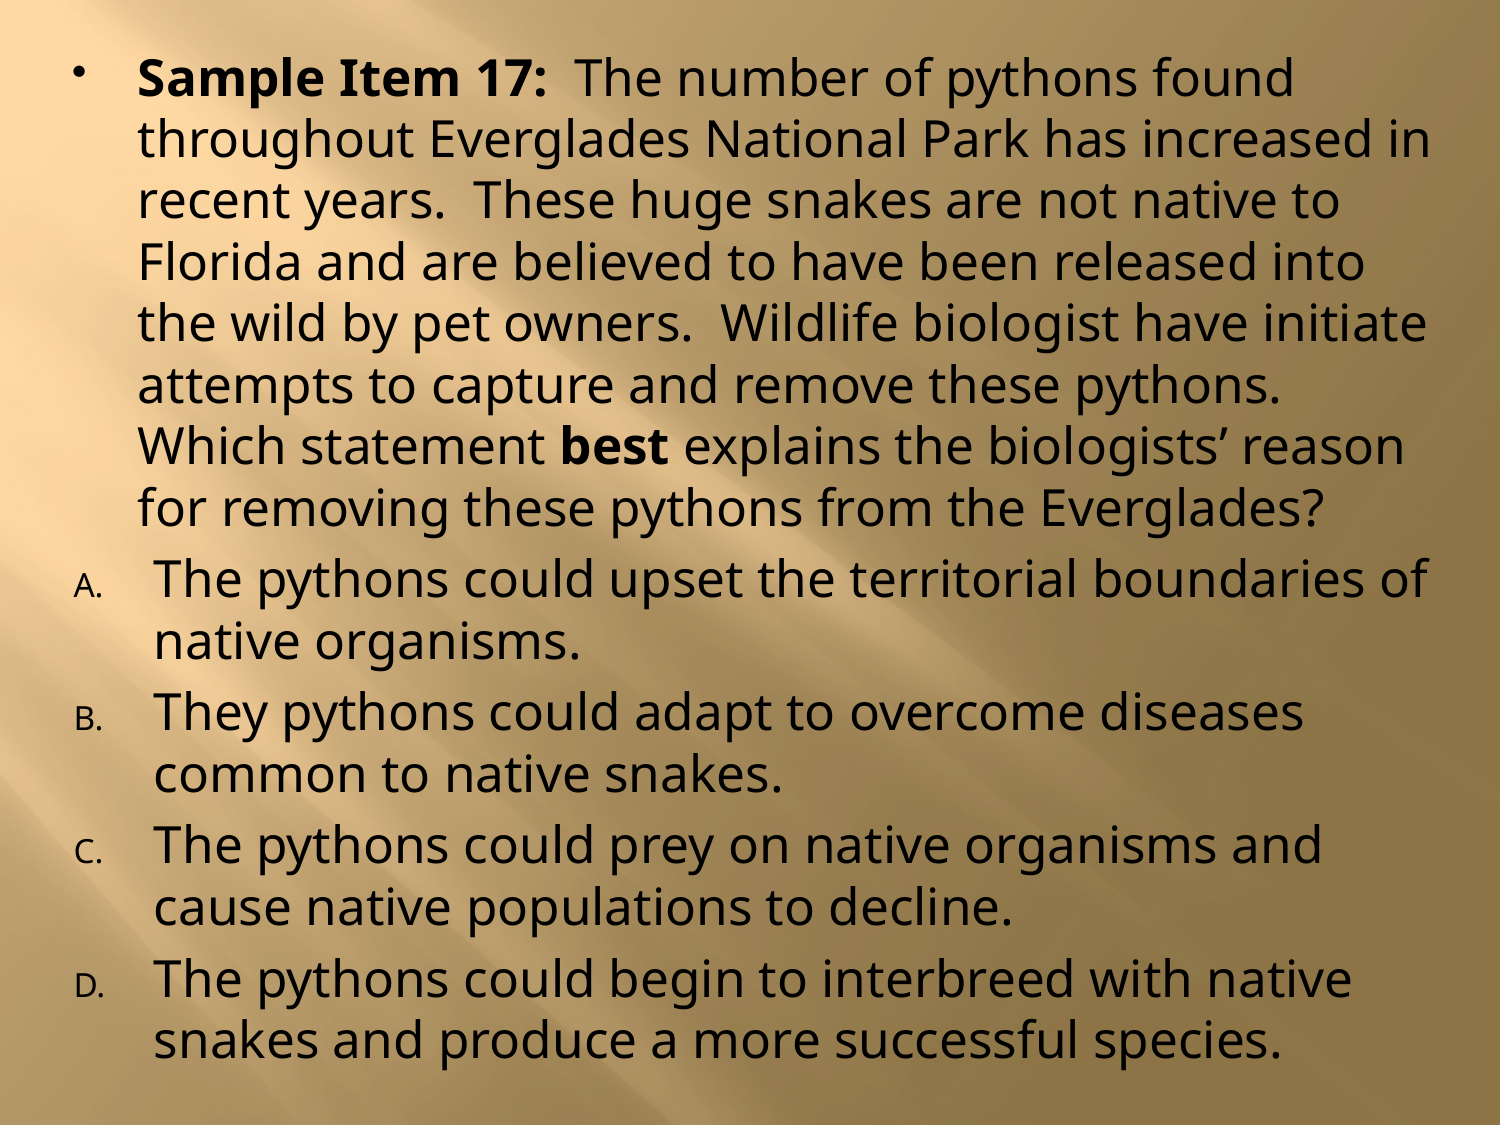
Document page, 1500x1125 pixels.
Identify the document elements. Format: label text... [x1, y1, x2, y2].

list Sample Item 17: The number of pythons found throughout Everglades National Park has increased in recent years. These huge snakes are not native to Florida and are believed to have been released into the wild by pet owners. Wildlife biologist have initiate attempts to capture and remove these pythons. Which statement best explains the biologists’ reason for removing these pythons from the Everglades? The pythons could upset the territorial boundaries of native organisms. They pythons could adapt to overcome diseases common to native snakes. The pythons could prey on native organisms and cause native populations to decline. The pythons could begin to interbreed with native snakes and produce a more successful species. [37, 37, 1450, 1125]
